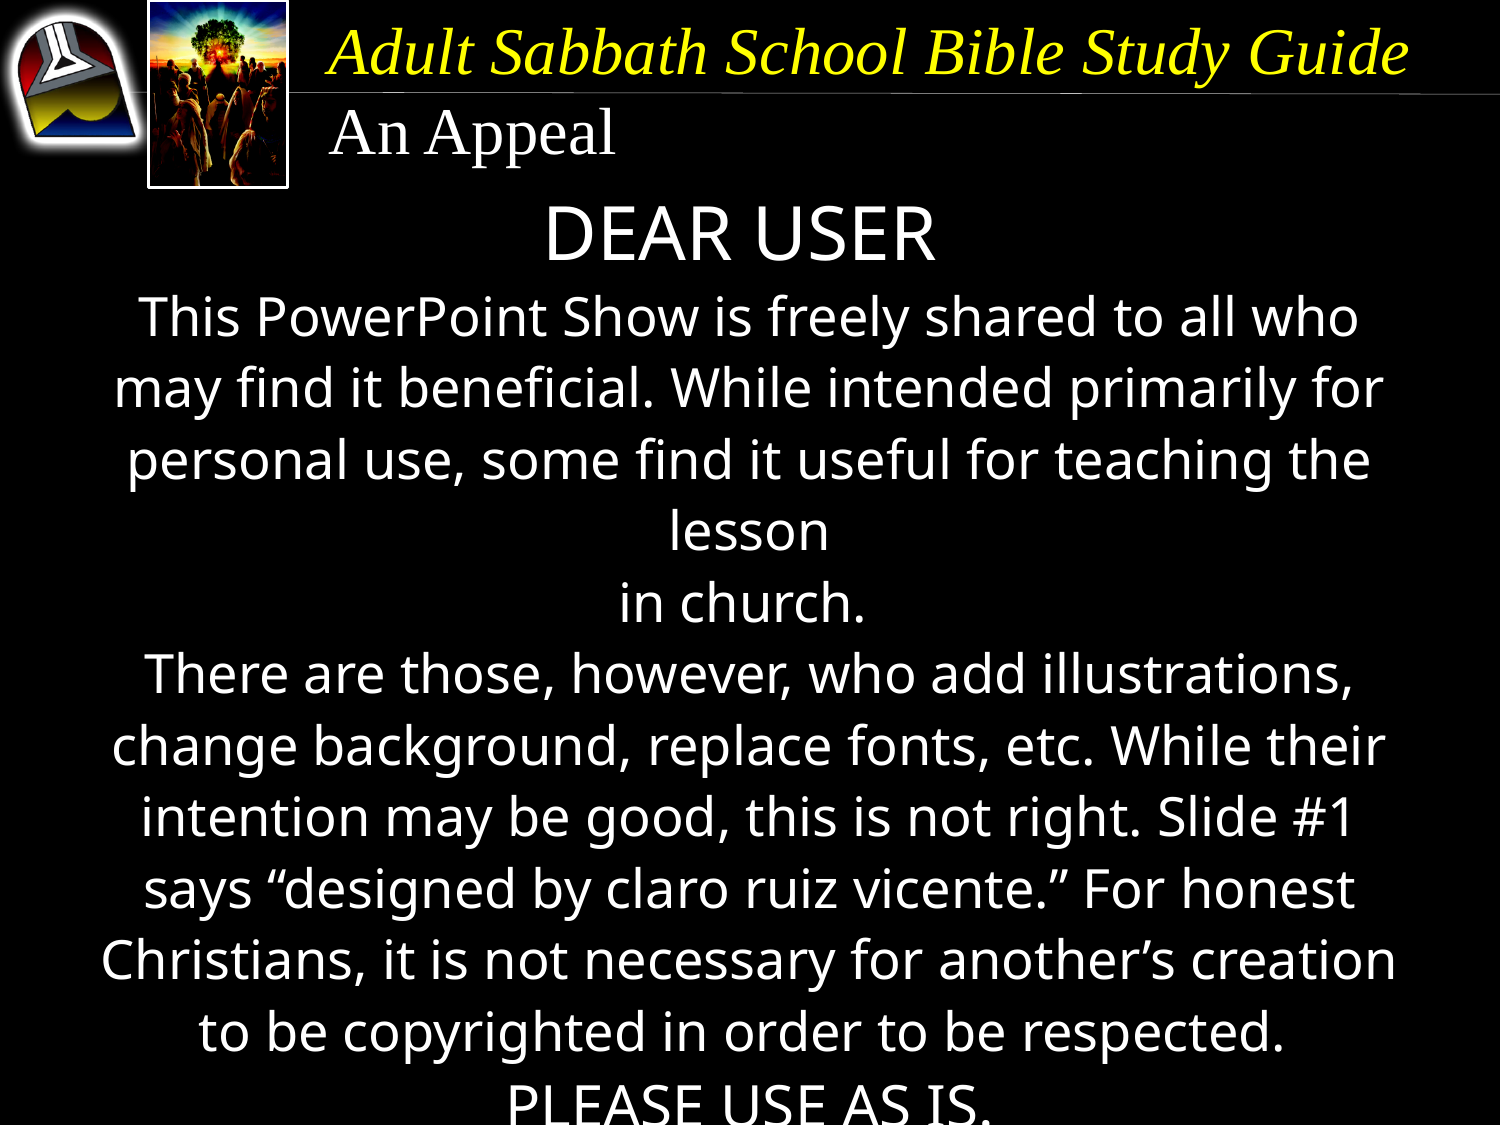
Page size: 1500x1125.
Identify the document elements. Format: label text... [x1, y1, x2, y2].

picture [0, 0, 147, 159]
picture [150, 2, 284, 169]
text_box Adult Sabbath School Bible Study Guide An Appeal [284, 0, 1500, 175]
text_box DEAR USER This PowerPoint Show is freely shared to all who may find it beneficial. While intended primarily for personal use, some find it useful for teaching the lesson in church. There are those, however, who add illustrations, change background, replace fonts, etc. While their intention may be good, this is not right. Slide #1 says “designed by claro ruiz vicente.” For honest Christians, it is not necessary for another’s creation to be copyrighted in order to be respected. PLEASE USE AS IS. [74, 169, 1425, 1125]
